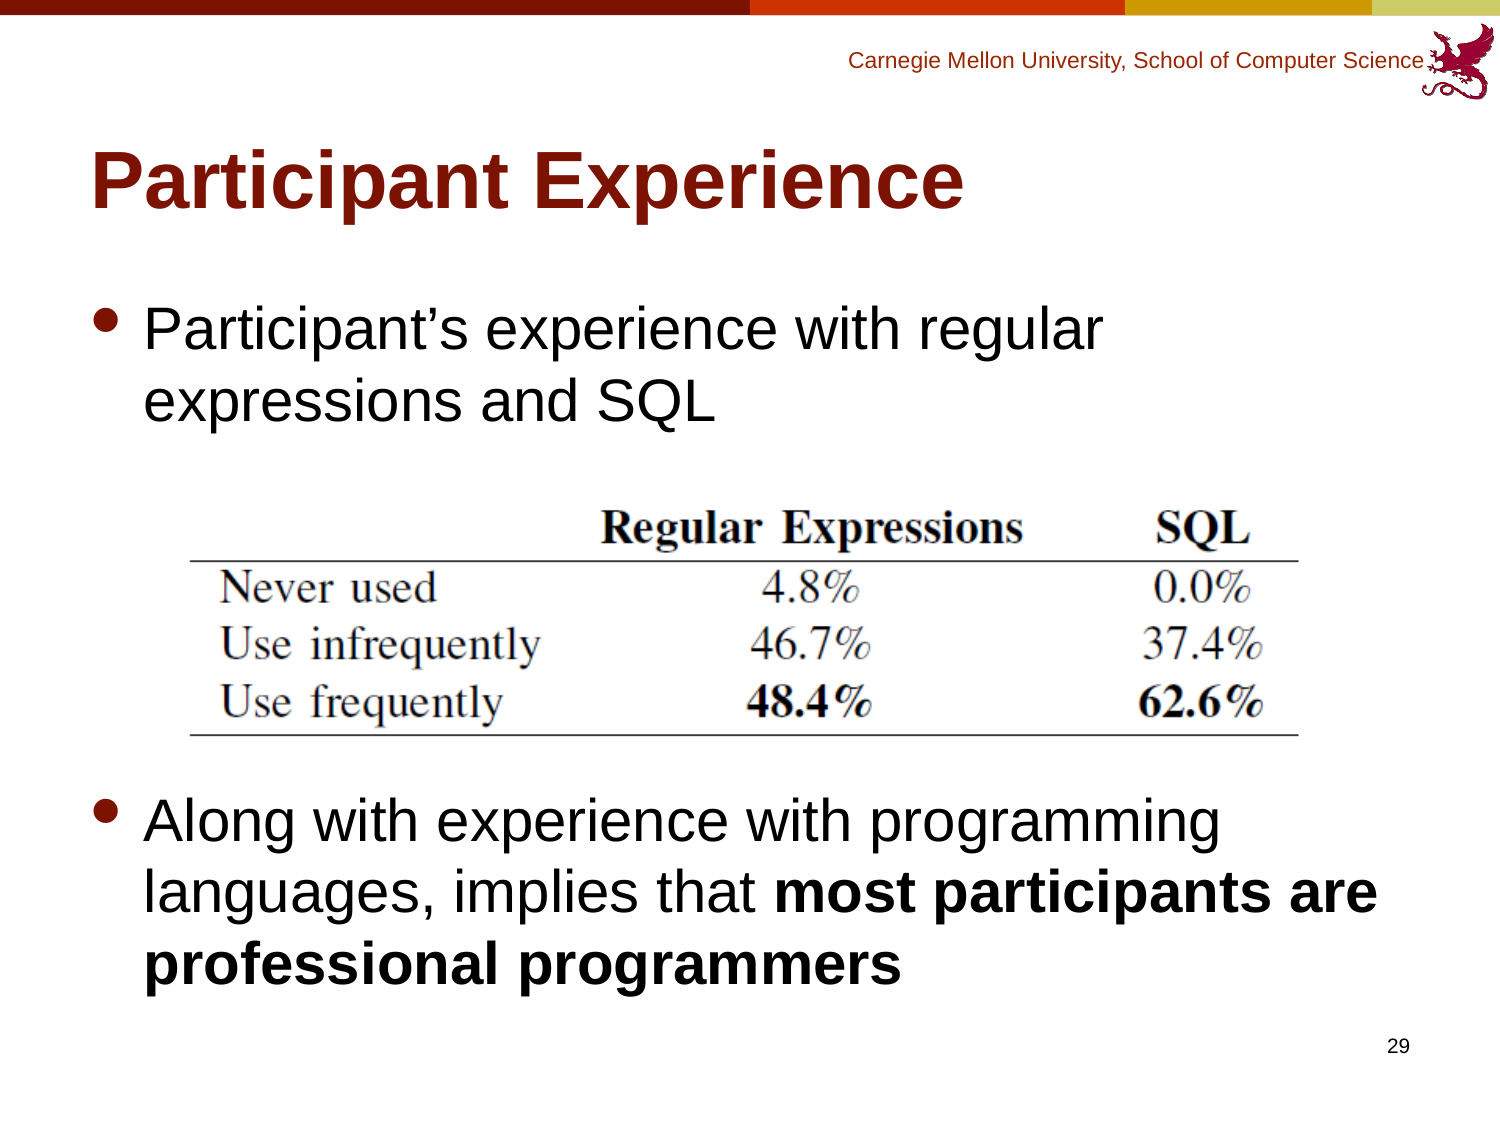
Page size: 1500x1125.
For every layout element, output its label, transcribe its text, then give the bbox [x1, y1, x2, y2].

picture [173, 487, 1327, 755]
slide_number 29 [1074, 1024, 1426, 1101]
title Participant Experience [74, 19, 1313, 233]
list Participant’s experience with regular expressions and SQL Along with experience with programming languages, implies that most participants are professional programmers [74, 281, 1426, 1006]
picture [1421, 23, 1495, 100]
